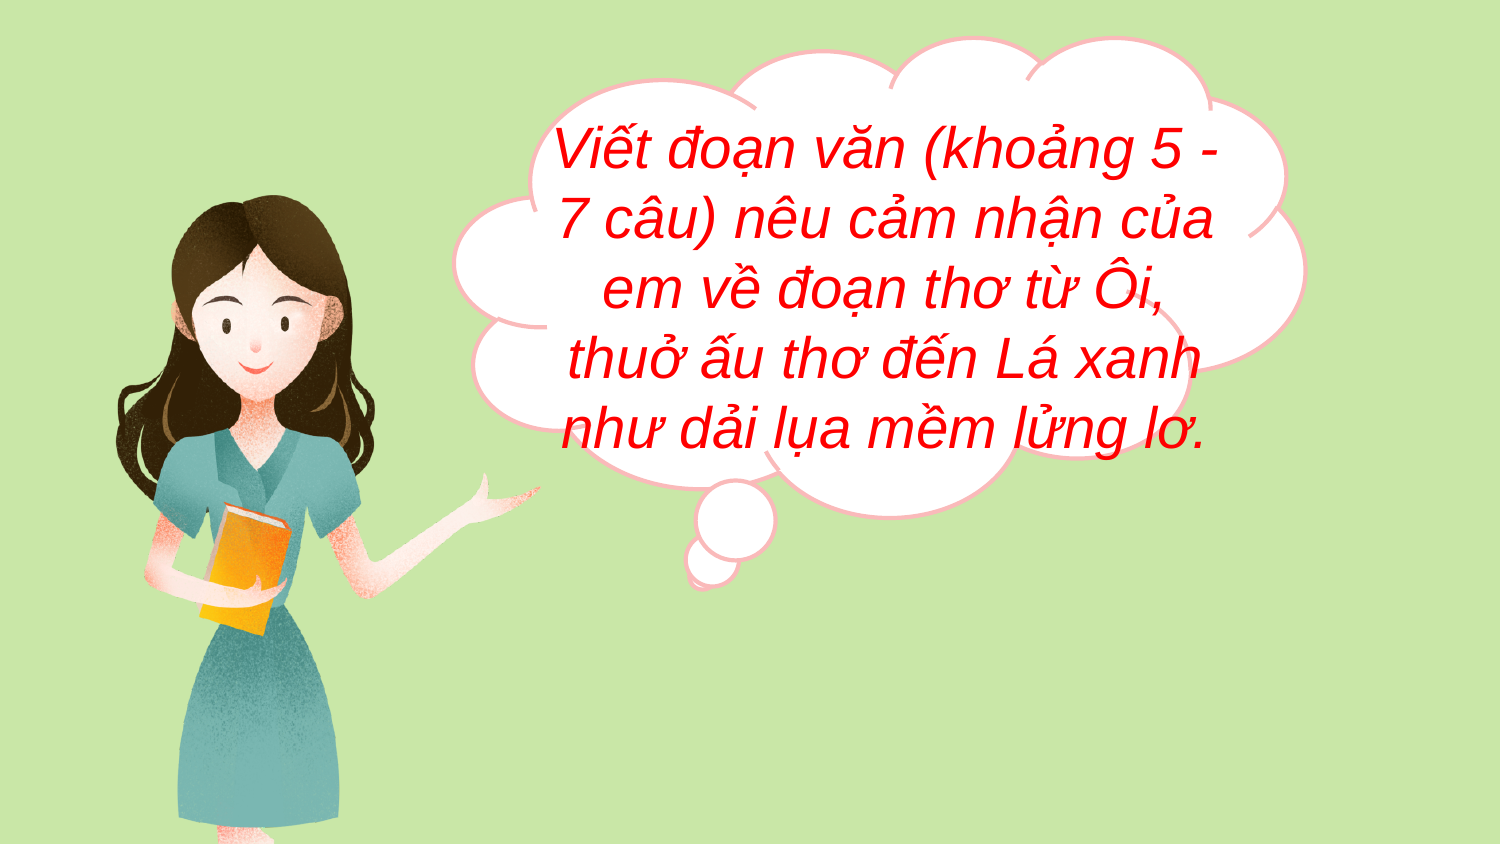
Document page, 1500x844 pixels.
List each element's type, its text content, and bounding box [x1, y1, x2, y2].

text_box [1247, 110, 1308, 358]
text_box [683, 538, 774, 592]
picture [0, 195, 613, 844]
text_box [576, 35, 1230, 102]
text_box Viết đoạn văn (khoảng 5 - 7 câu) nêu cảm nhận của em về đoạn thơ từ Ôi, thuở ấu thơ đến Lá xanh như dải lụa mềm lửng lơ. [525, 102, 1247, 538]
